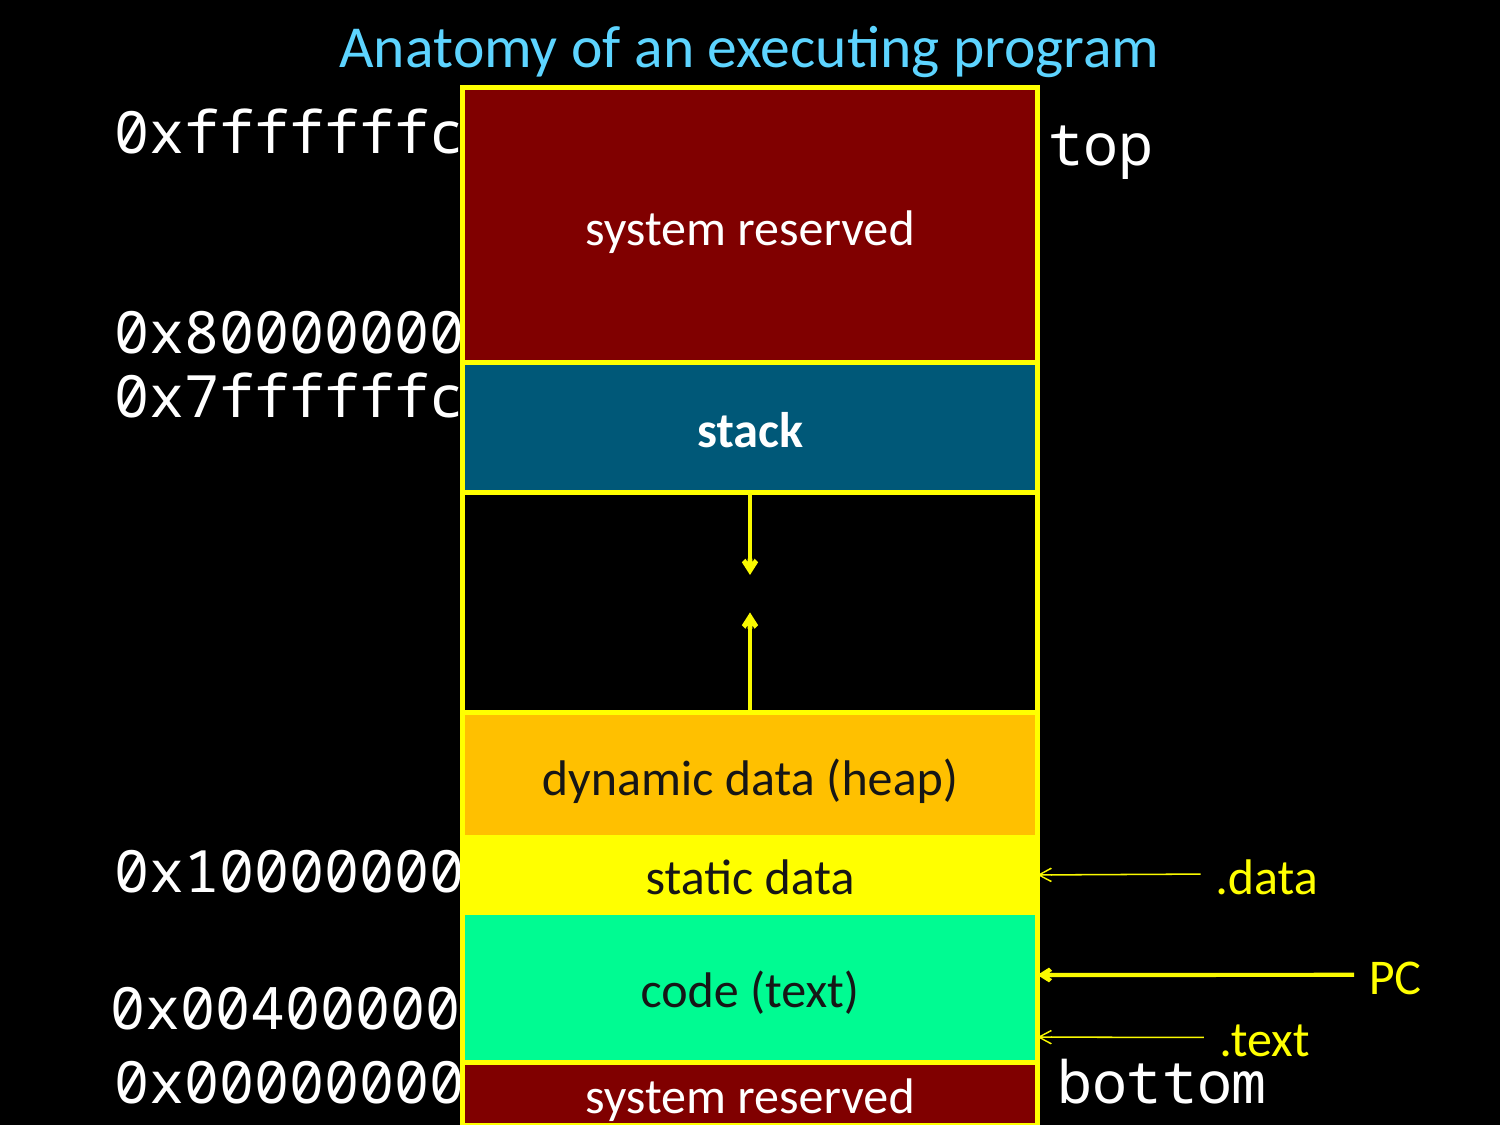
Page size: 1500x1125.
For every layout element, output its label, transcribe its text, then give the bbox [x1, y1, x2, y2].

text_box top [1038, 99, 1169, 185]
text_box [462, 493, 1038, 712]
text_box code (text) [462, 913, 1038, 1063]
text_box .data [1200, 836, 1333, 912]
title Anatomy of an executing program [37, 0, 1463, 88]
text_box 0x00000000 [99, 1049, 462, 1123]
text_box 0x7ffffffc [99, 373, 462, 437]
text_box system reserved [462, 1063, 1038, 1125]
text_box 0x10000000 [99, 826, 462, 912]
text_box 0x00400000 [95, 964, 462, 1049]
text_box bottom [1042, 1043, 1282, 1123]
text_box .text [1204, 999, 1325, 1074]
text_box 0xfffffffc [99, 87, 462, 173]
text_box PC [1354, 937, 1437, 1013]
text_box static data [462, 838, 1038, 913]
text_box system reserved [462, 87, 1038, 362]
text_box dynamic data (heap) [462, 712, 1038, 838]
text_box 0x80000000 [99, 287, 462, 373]
text_box stack [462, 362, 1038, 493]
